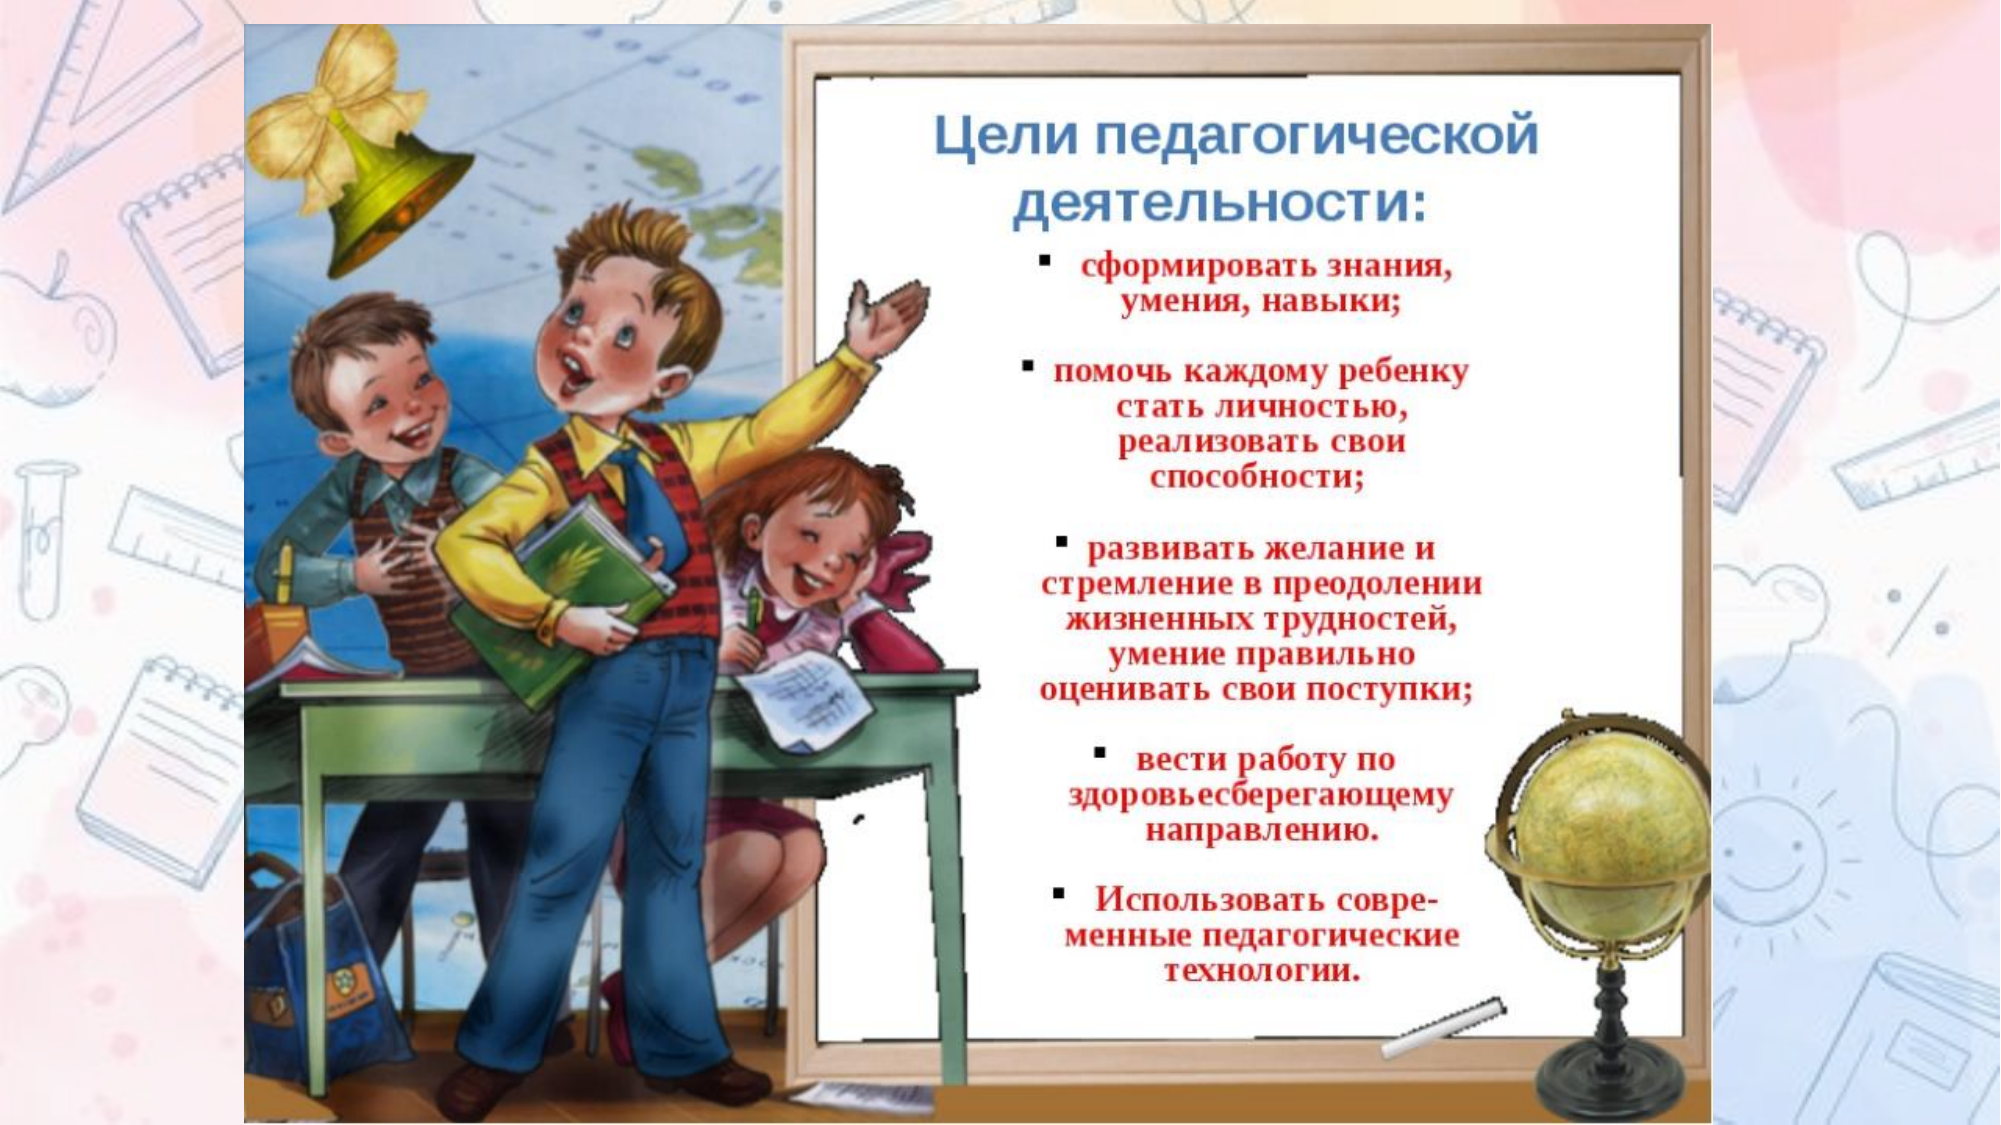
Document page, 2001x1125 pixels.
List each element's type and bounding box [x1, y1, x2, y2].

picture [244, 24, 1713, 1125]
